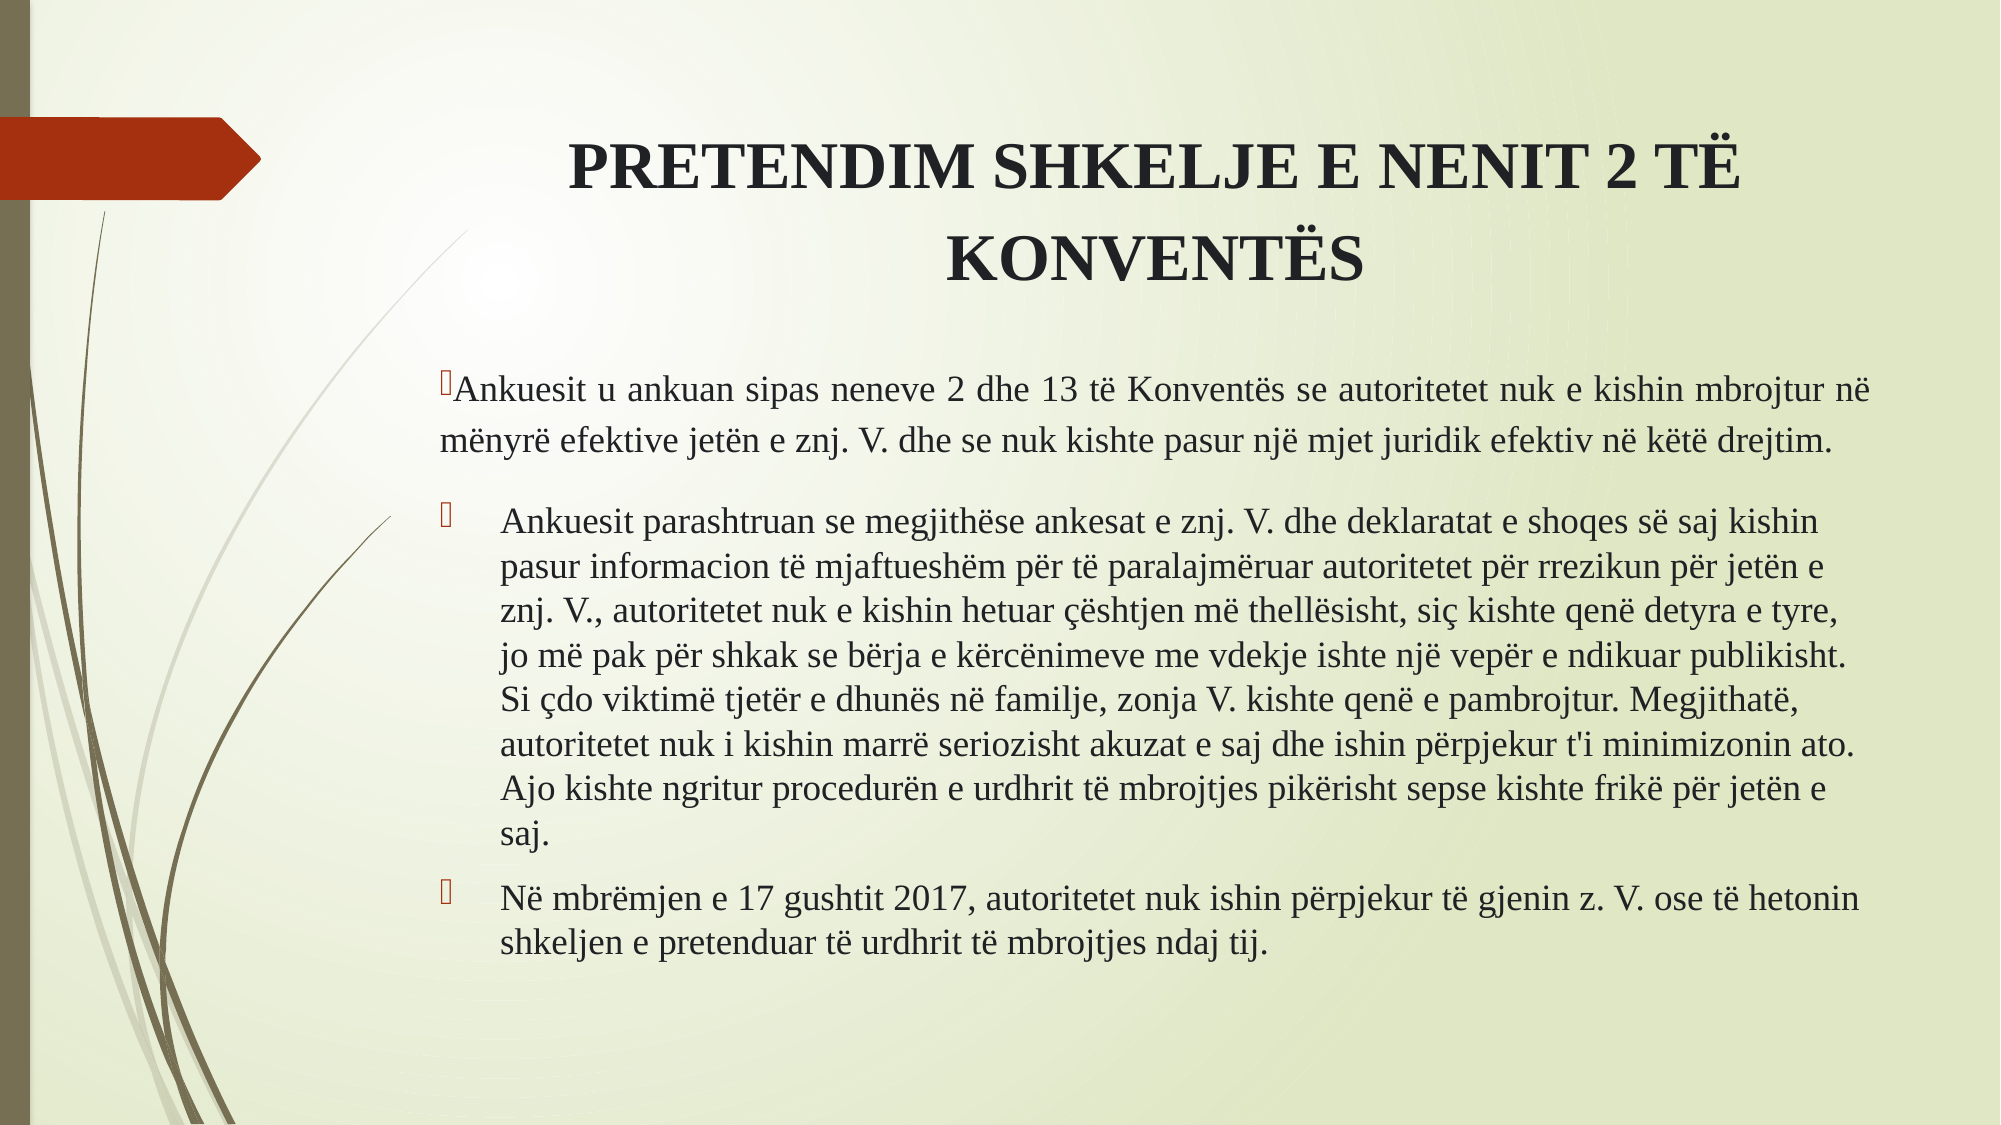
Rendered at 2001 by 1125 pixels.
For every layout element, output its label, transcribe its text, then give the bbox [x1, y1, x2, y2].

title PRETENDIM SHKELJE E NENIT 2 TË KONVENTËS [425, 102, 1888, 313]
list Ankuesit u ankuan sipas neneve 2 dhe 13 të Konventës se autoritetet nuk e kishin mbrojtur në mënyrë efektive jetën e znj. V. dhe se nuk kishte pasur një mjet juridik efektiv në këtë drejtim. Ankuesit parashtruan se megjithëse ankesat e znj. V. dhe deklaratat e shoqes së saj kishin pasur informacion të mjaftueshëm për të paralajmëruar autoritetet për rrezikun për jetën e znj. V., autoritetet nuk e kishin hetuar çështjen më thellësisht, siç kishte qenë detyra e tyre, jo më pak për shkak se bërja e kërcënimeve me vdekje ishte një vepër e ndikuar publikisht. Si çdo viktimë tjetër e dhunës në familje, zonja V. kishte qenë e pambrojtur. Megjithatë, autoritetet nuk i kishin marrë seriozisht akuzat e saj dhe ishin përpjekur t'i minimizonin ato. Ajo kishte ngritur procedurën e urdhrit të mbrojtjes pikërisht sepse kishte frikë për jetën e saj. Në mbrëmjen e 17 gushtit 2017, autoritetet nuk ishin përpjekur të gjenin z. V. ose të hetonin shkeljen e pretenduar të urdhrit të mbrojtjes ndaj tij. [424, 350, 1888, 970]
